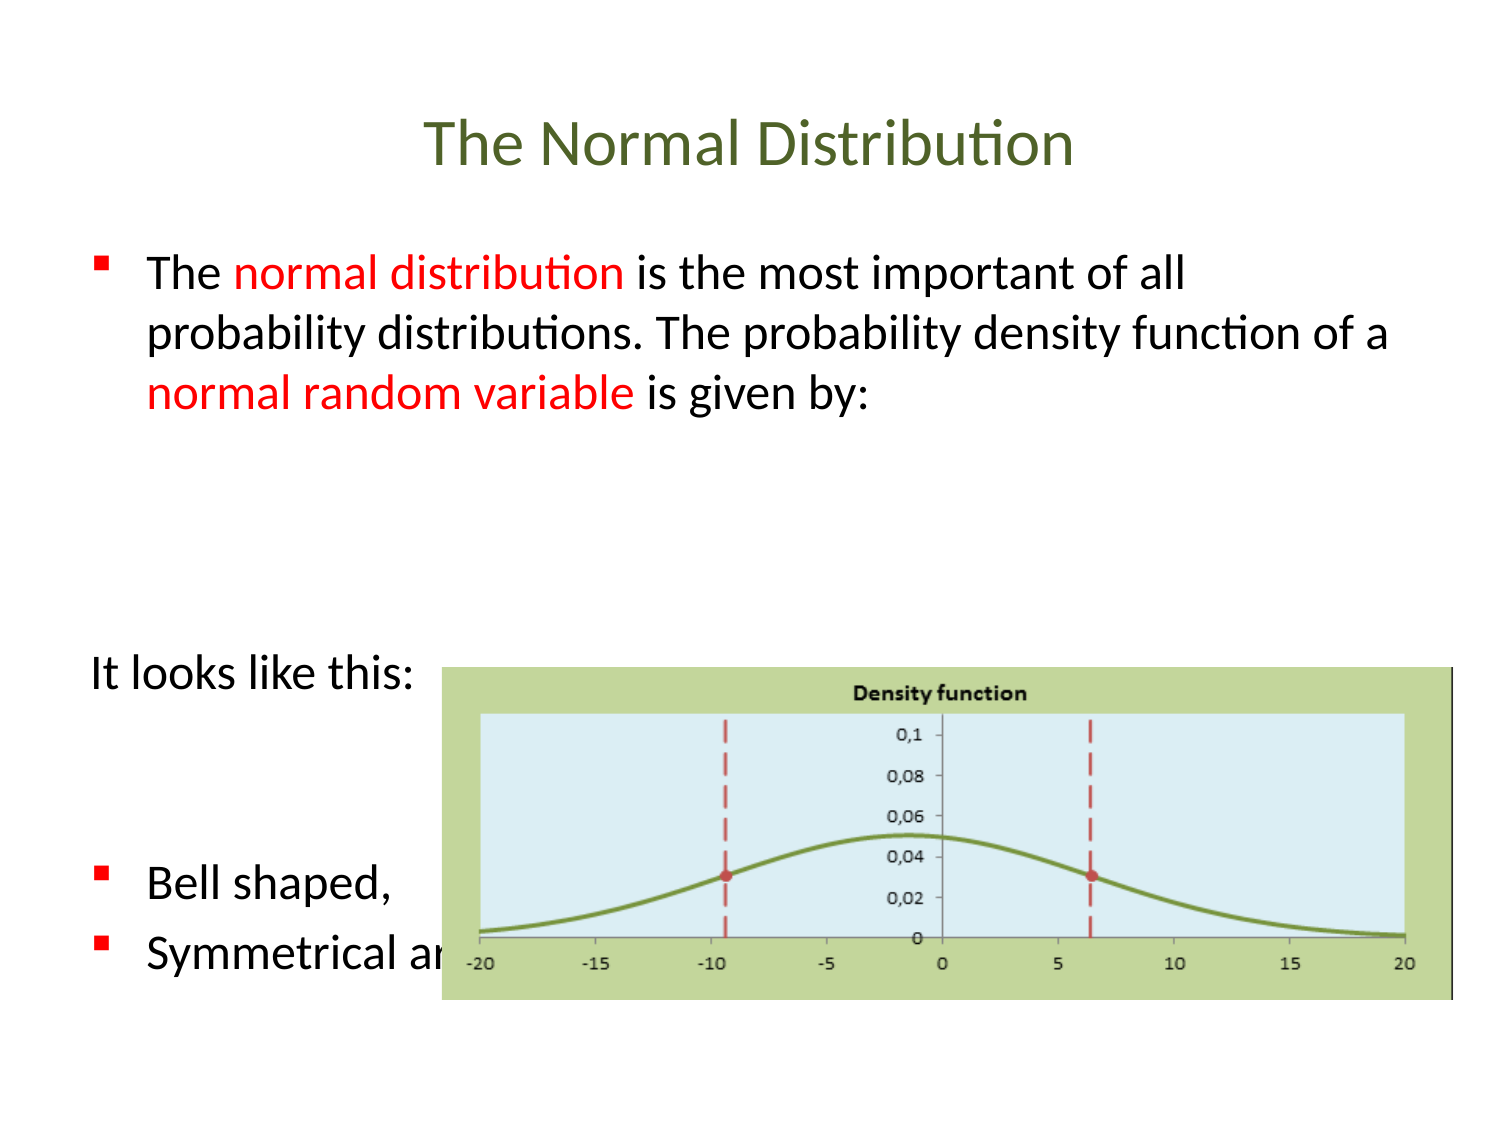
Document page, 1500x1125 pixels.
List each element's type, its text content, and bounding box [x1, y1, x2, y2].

picture [441, 666, 1454, 1000]
title The Normal Distribution [75, 45, 1425, 233]
